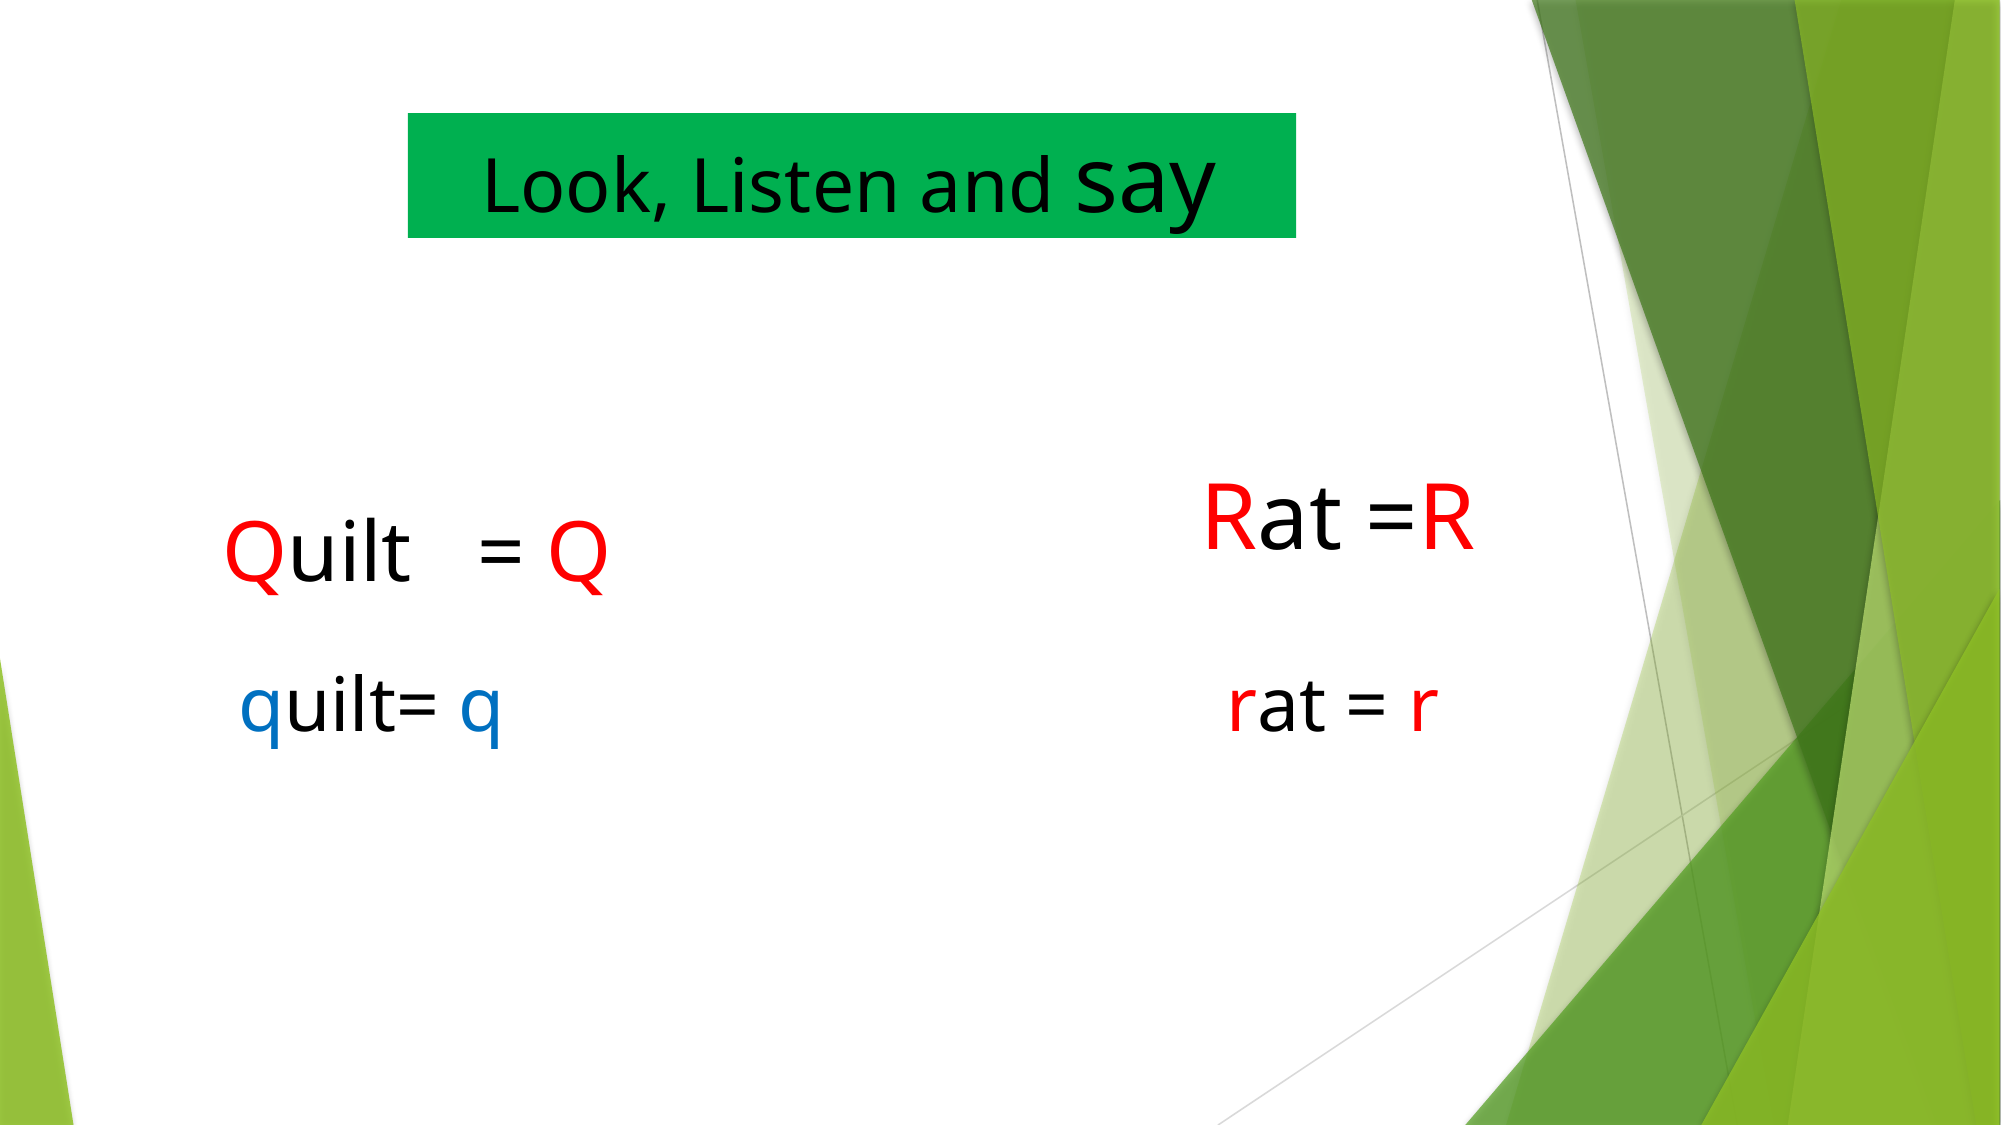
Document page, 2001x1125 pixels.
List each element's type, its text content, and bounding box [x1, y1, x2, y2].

text_box quilt= q [223, 649, 573, 754]
text_box Look, Listen and say [407, 113, 1297, 238]
text_box Rat =R [1186, 450, 1700, 575]
text_box Quilt = Q [207, 490, 729, 606]
text_box rat = r [1211, 649, 1568, 754]
